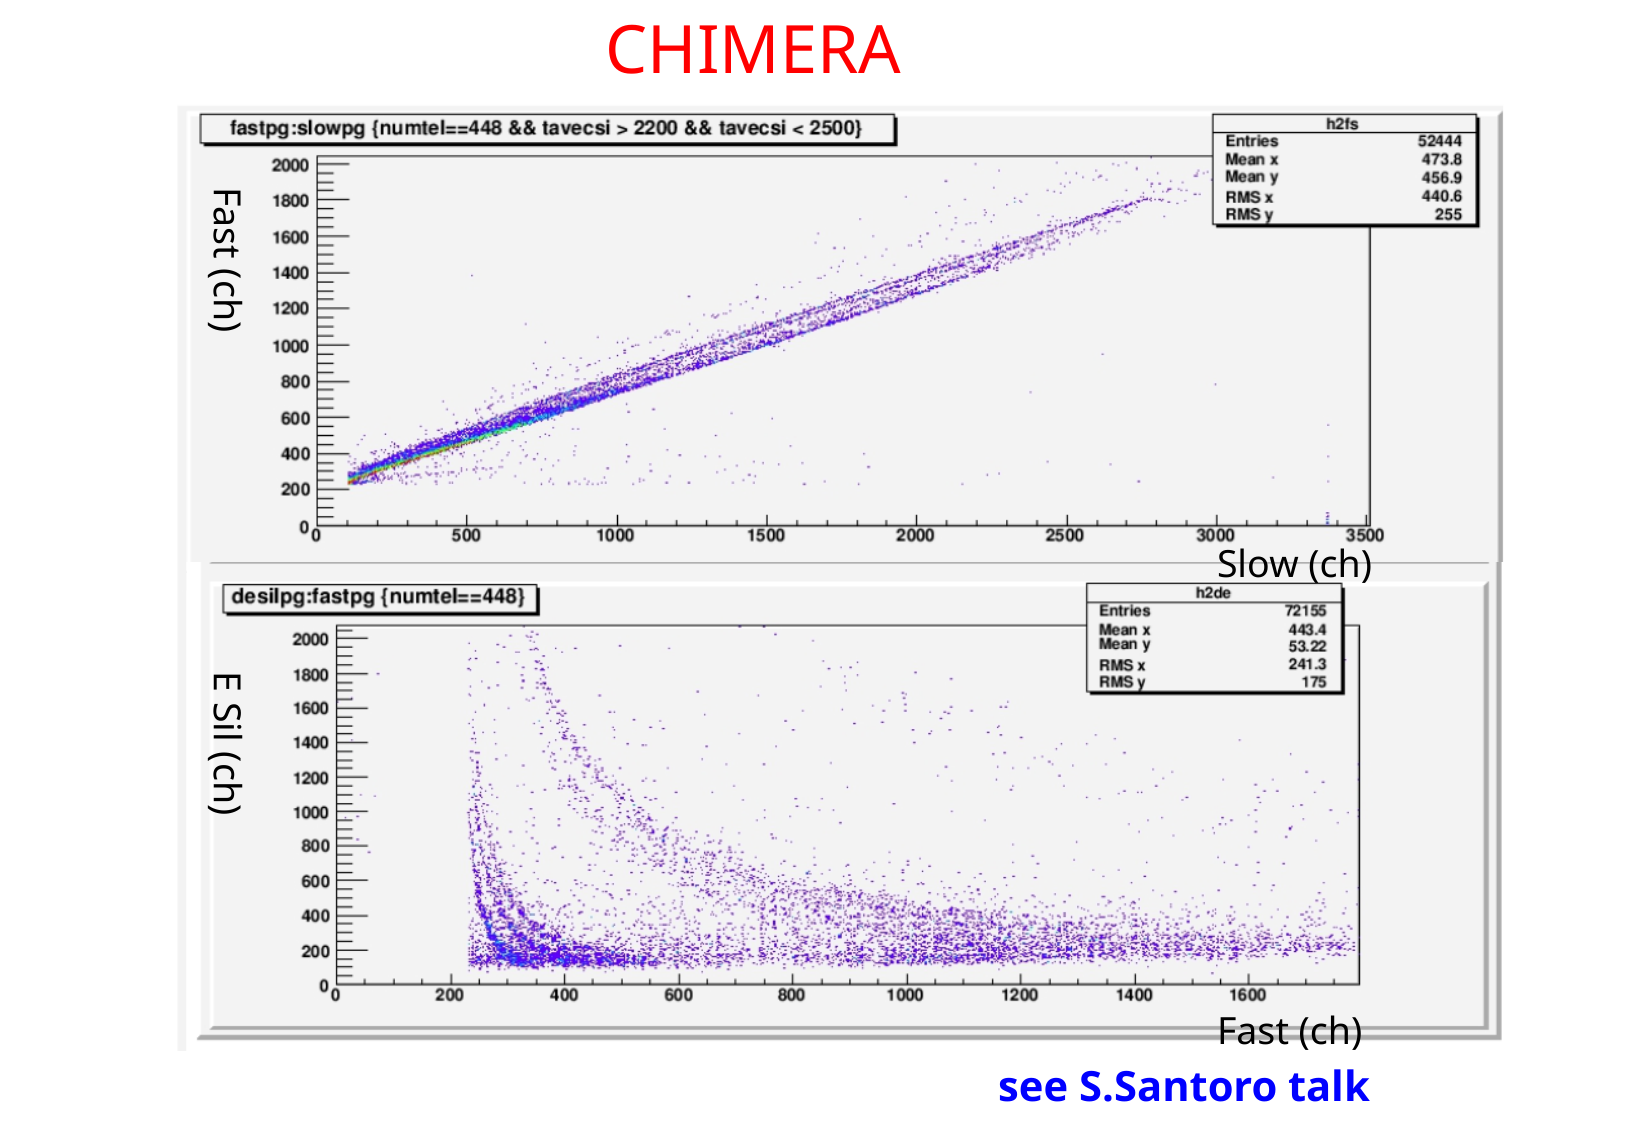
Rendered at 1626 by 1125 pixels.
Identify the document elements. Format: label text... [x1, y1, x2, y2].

picture [124, 0, 1522, 1125]
text_box E Sil (ch) [199, 656, 259, 870]
text_box see S.Santoro talk [1304, 1052, 1498, 1117]
text_box Fast (ch) [1304, 999, 1415, 1052]
text_box Fast (ch) [199, 172, 259, 386]
text_box Slow (ch) [1304, 532, 1415, 592]
